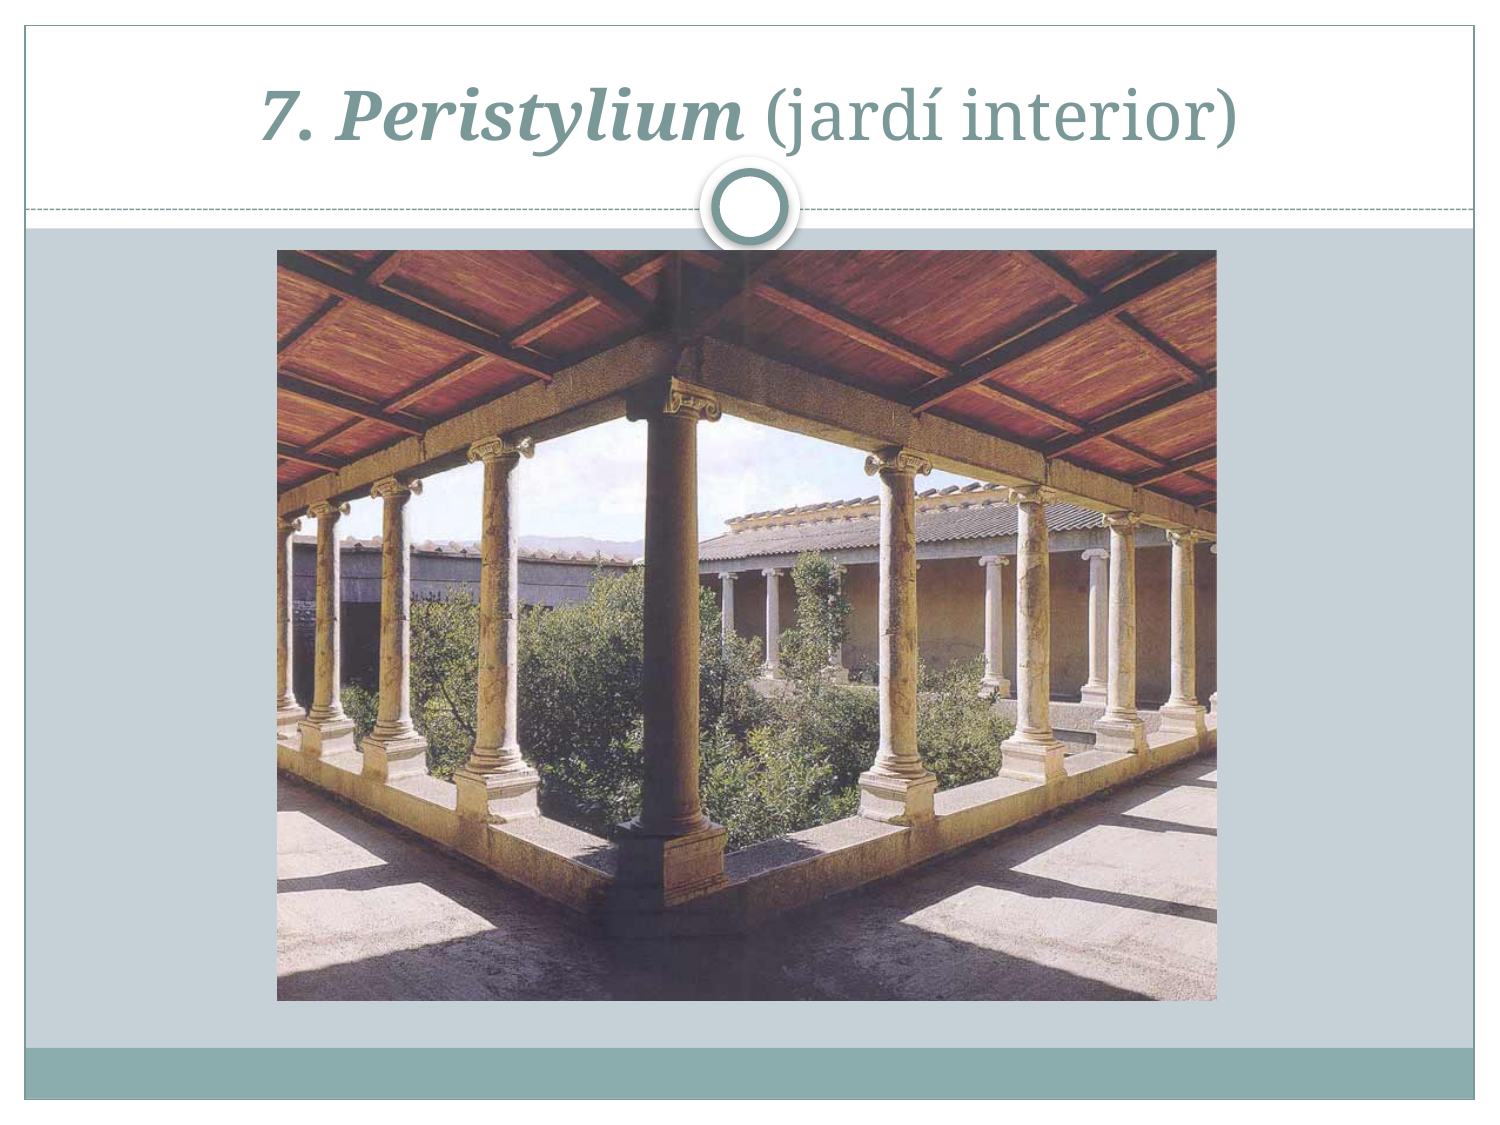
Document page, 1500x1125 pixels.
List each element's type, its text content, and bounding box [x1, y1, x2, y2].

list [277, 250, 1217, 1001]
title 7. Peristylium (jardí interior) [49, 37, 1450, 162]
